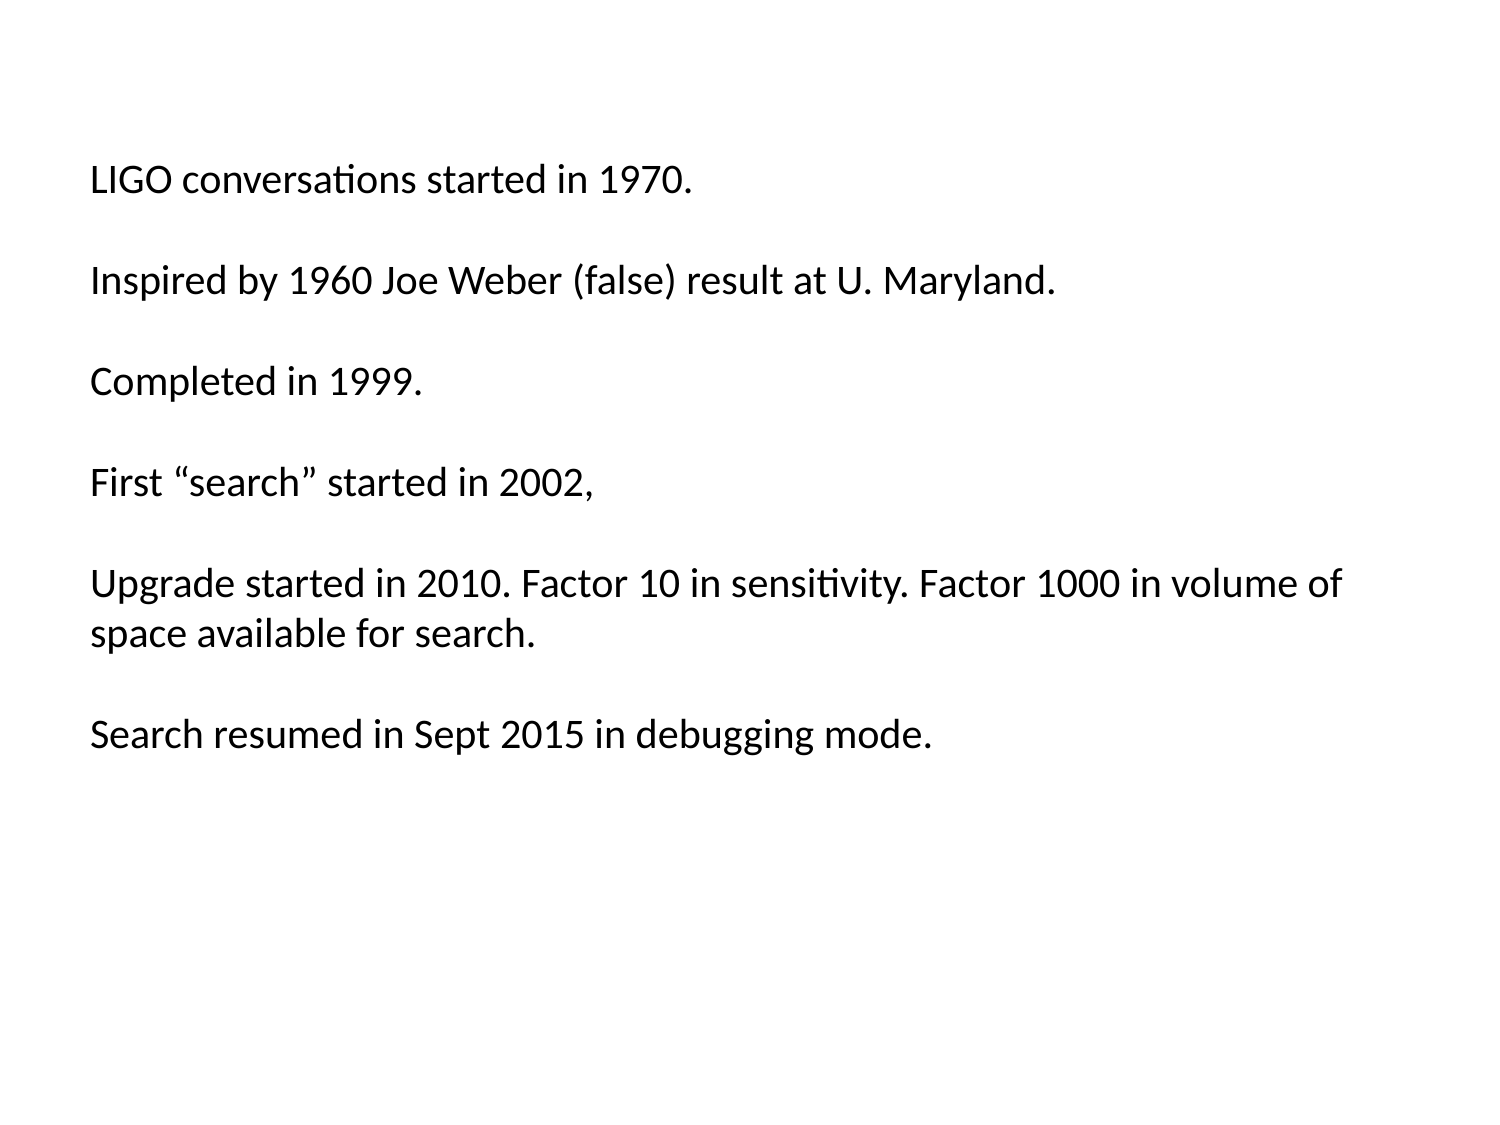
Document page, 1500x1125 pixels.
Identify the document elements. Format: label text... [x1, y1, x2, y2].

title LIGO conversations started in 1970. Inspired by 1960 Joe Weber (false) result at U. Maryland. Completed in 1999. First “search” started in 2002, Upgrade started in 2010. Factor 10 in sensitivity. Factor 1000 in volume of space available for search. Search resumed in Sept 2015 in debugging mode. [75, 140, 1425, 1121]
